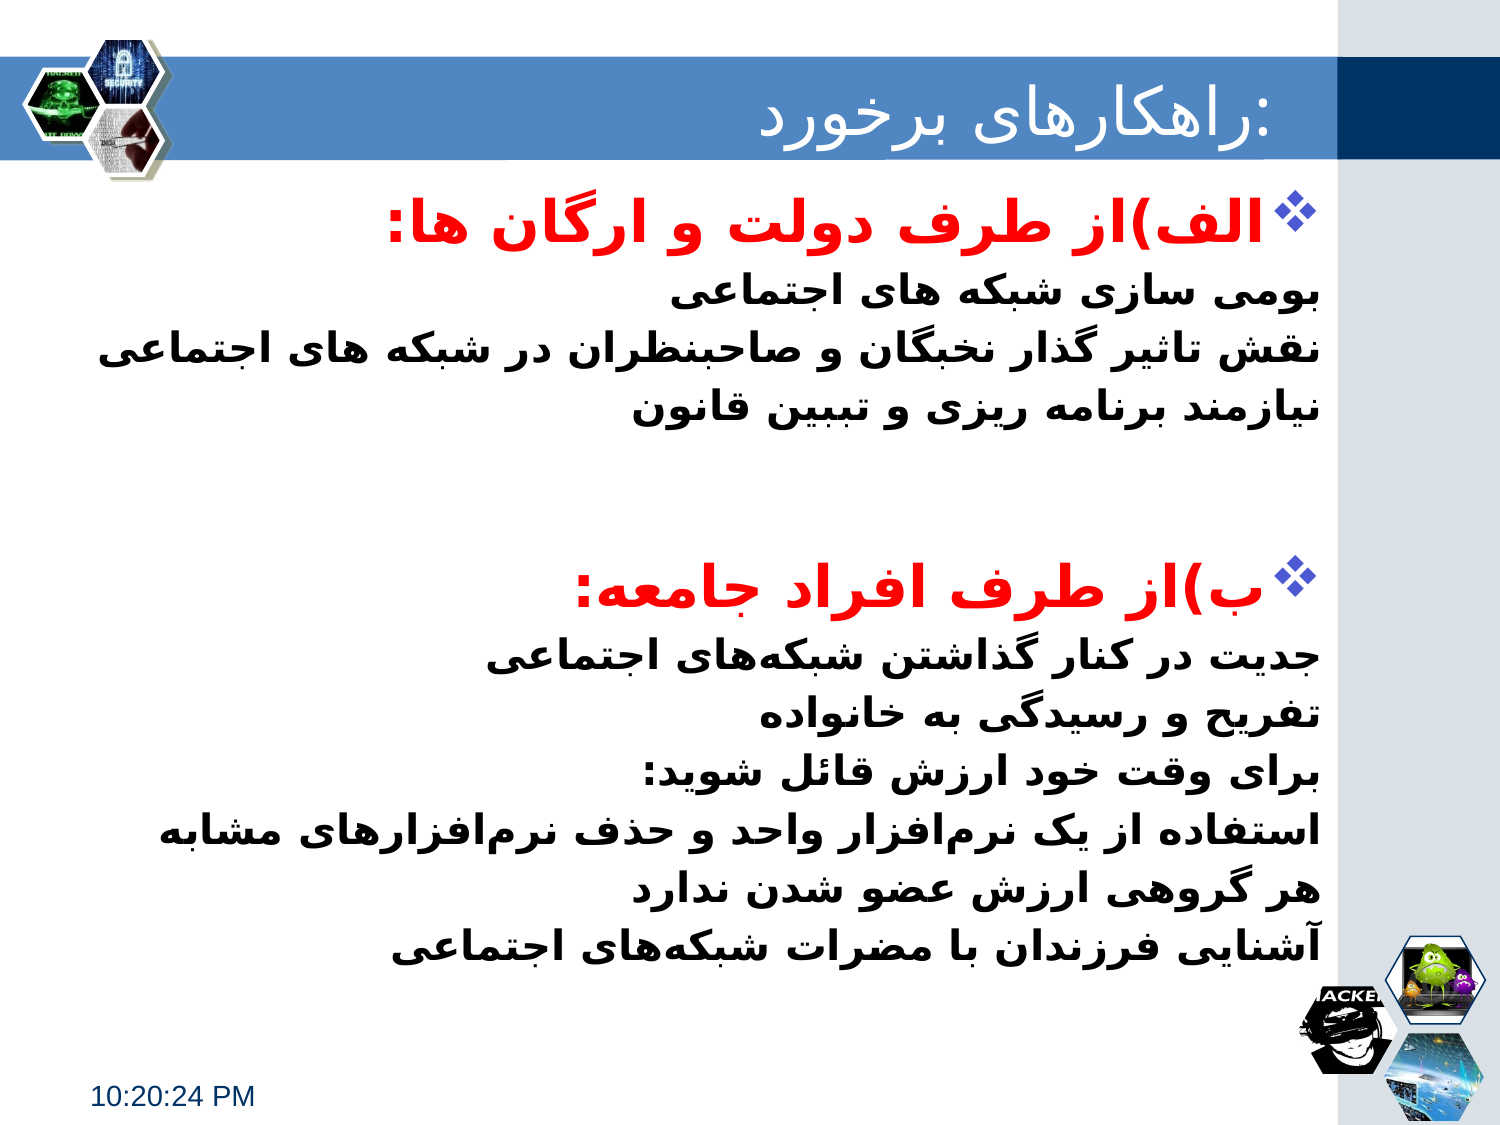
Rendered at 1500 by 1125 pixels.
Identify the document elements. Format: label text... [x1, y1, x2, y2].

list الف)از طرف دولت و ارگان ها: بومی سازی شبکه های اجتماعی نقش تاثیر گذار نخبگان و صاحبنظران در شبکه های اجتماعی نیازمند برنامه ریزی و تببین قانون ب)از طرف افراد جامعه: جدیت در کنار گذاشتن شبکه‌های اجتماعی تفریح و رسیدگی به خانواده برای وقت خود ارزش قائل شوید: استفاده از یک نرم‌افزار واحد و حذف نرم‌افزارهای مشابه هر گروهی ارزش عضو شدن ندارد آشنایی فرزندان با مضرات شبکه‌های اجتماعی [12, 176, 1338, 1038]
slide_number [74, 1069, 426, 1110]
picture [88, 109, 159, 172]
picture [1302, 986, 1398, 1074]
picture [1383, 1033, 1484, 1121]
picture [28, 73, 99, 136]
picture [88, 40, 159, 103]
picture [1387, 938, 1484, 1023]
title راهکارهای برخورد: [187, 62, 1288, 155]
